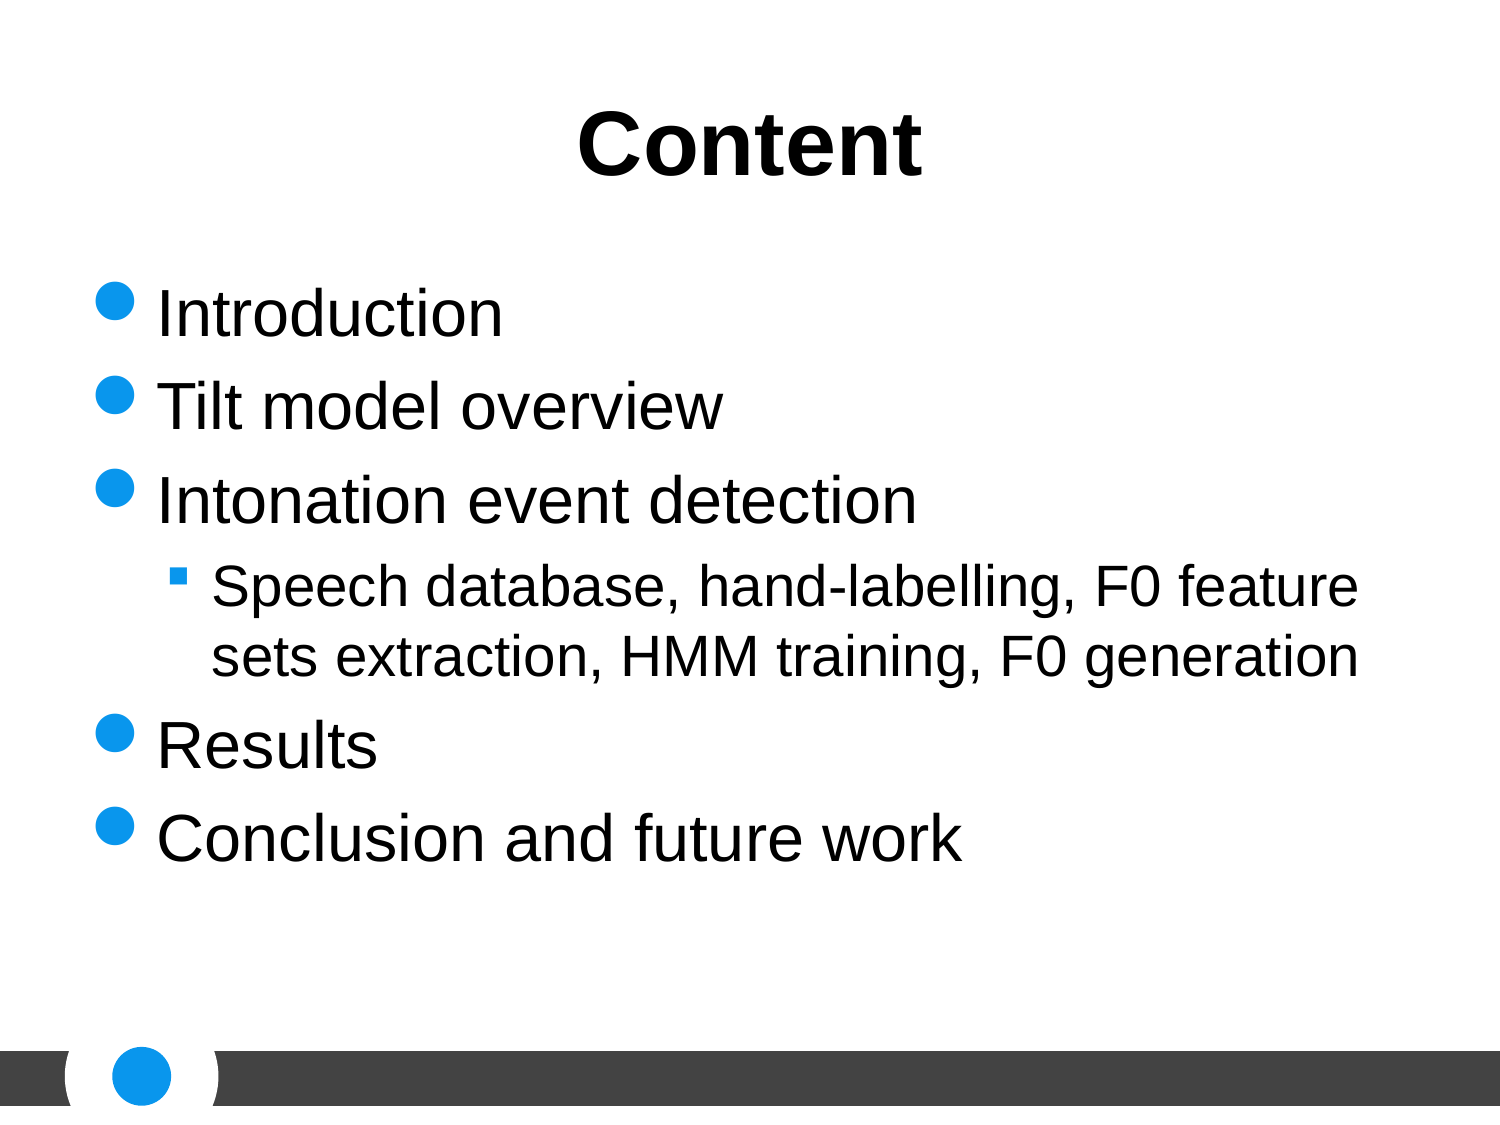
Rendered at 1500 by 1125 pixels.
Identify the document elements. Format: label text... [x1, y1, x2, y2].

title Content [74, 44, 1426, 233]
list Introduction Tilt model overview Intonation event detection Speech database, hand-labelling, F0 feature sets extraction, HMM training, F0 generation Results Conclusion and future work [74, 262, 1426, 1006]
